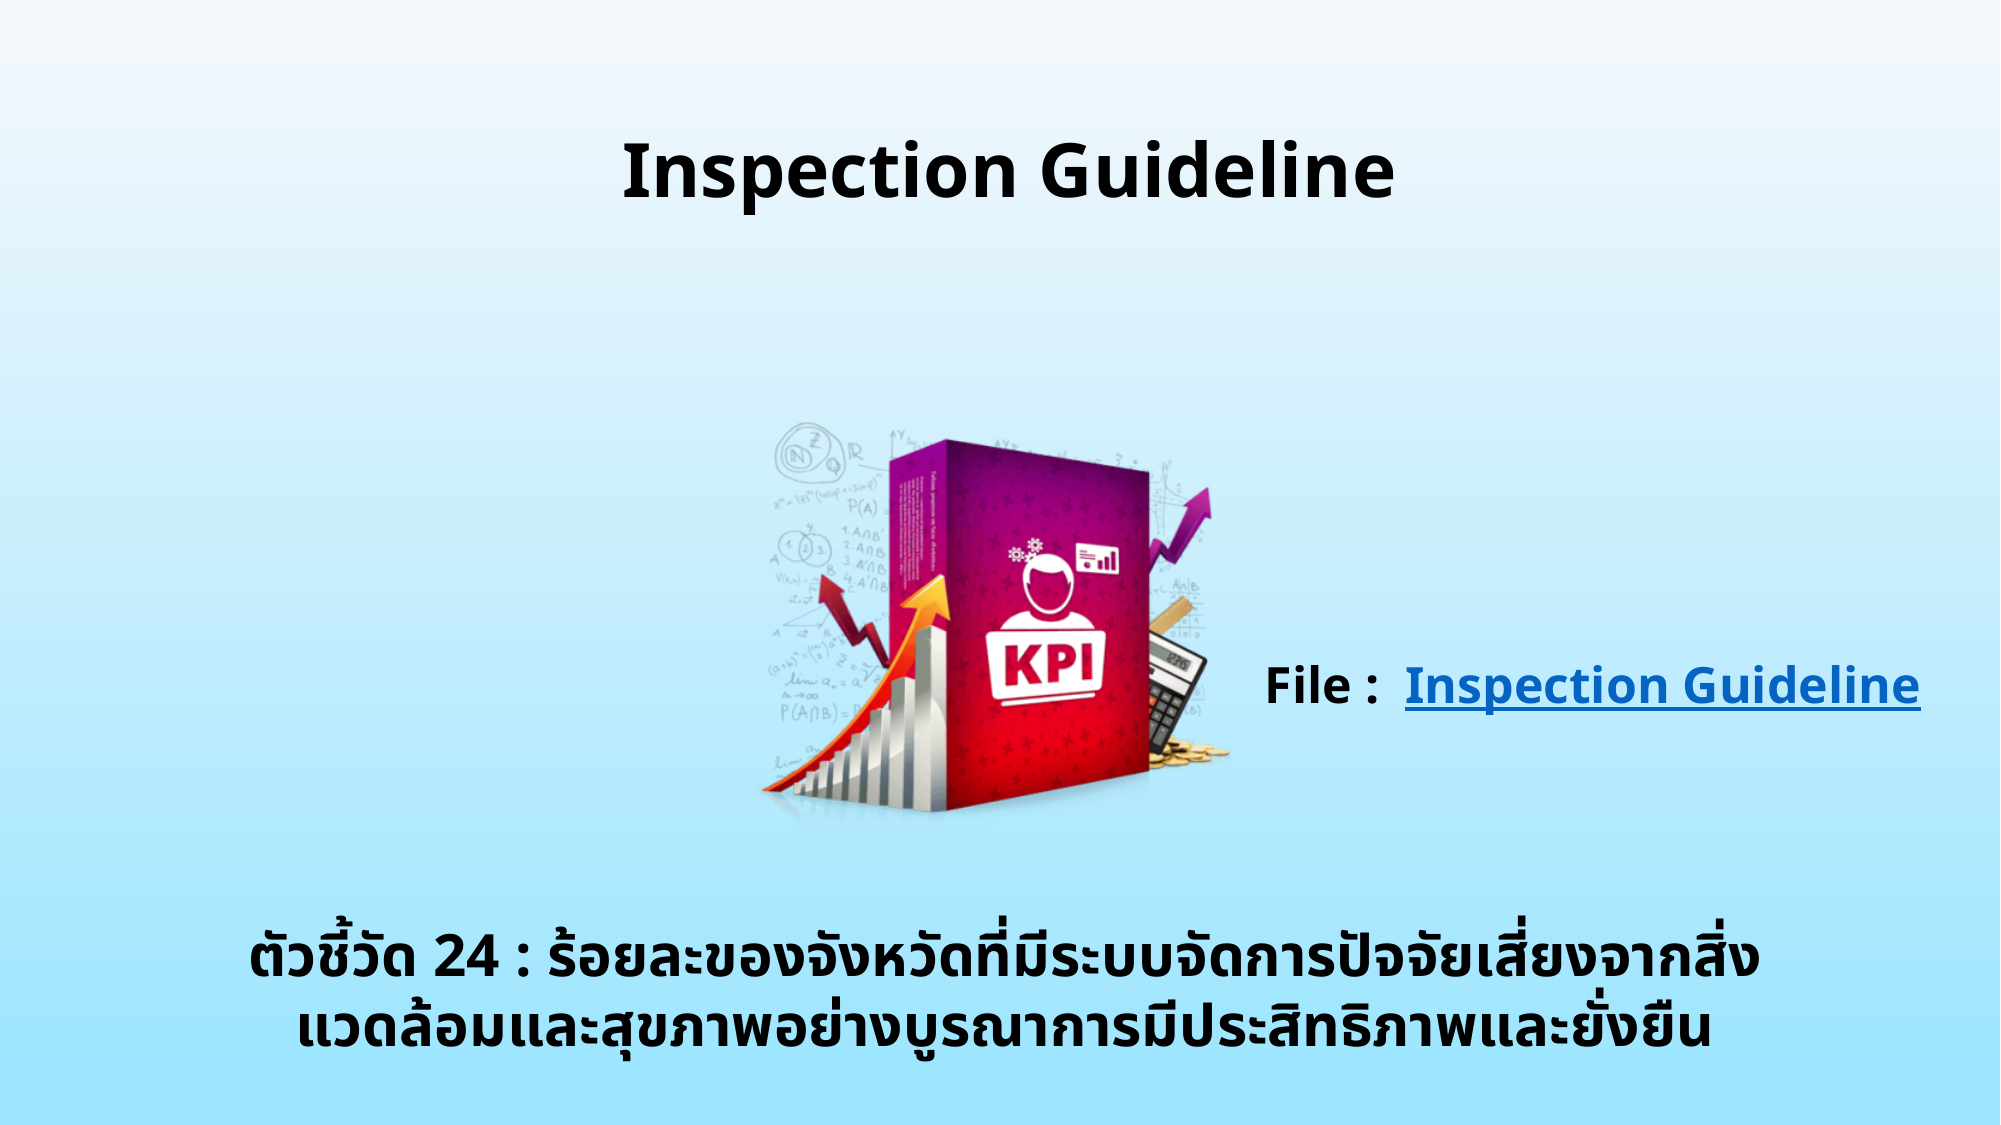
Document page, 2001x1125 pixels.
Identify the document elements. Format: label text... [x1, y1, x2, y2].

text_box Inspection Guideline [78, 115, 1922, 221]
picture [750, 422, 1231, 826]
text_box File : Inspection Guideline [1249, 645, 1937, 729]
text_box [0, 0, 2000, 1125]
text_box ตัวชี้วัด 24 : ร้อยละของจังหวัดที่มีระบบจัดการปัจจัยเสี่ยงจากสิ่งแวดล้อมและสุขภาพอย่างบูรณาการมีประสิทธิภาพและยั่งยืน [173, 910, 1837, 1066]
